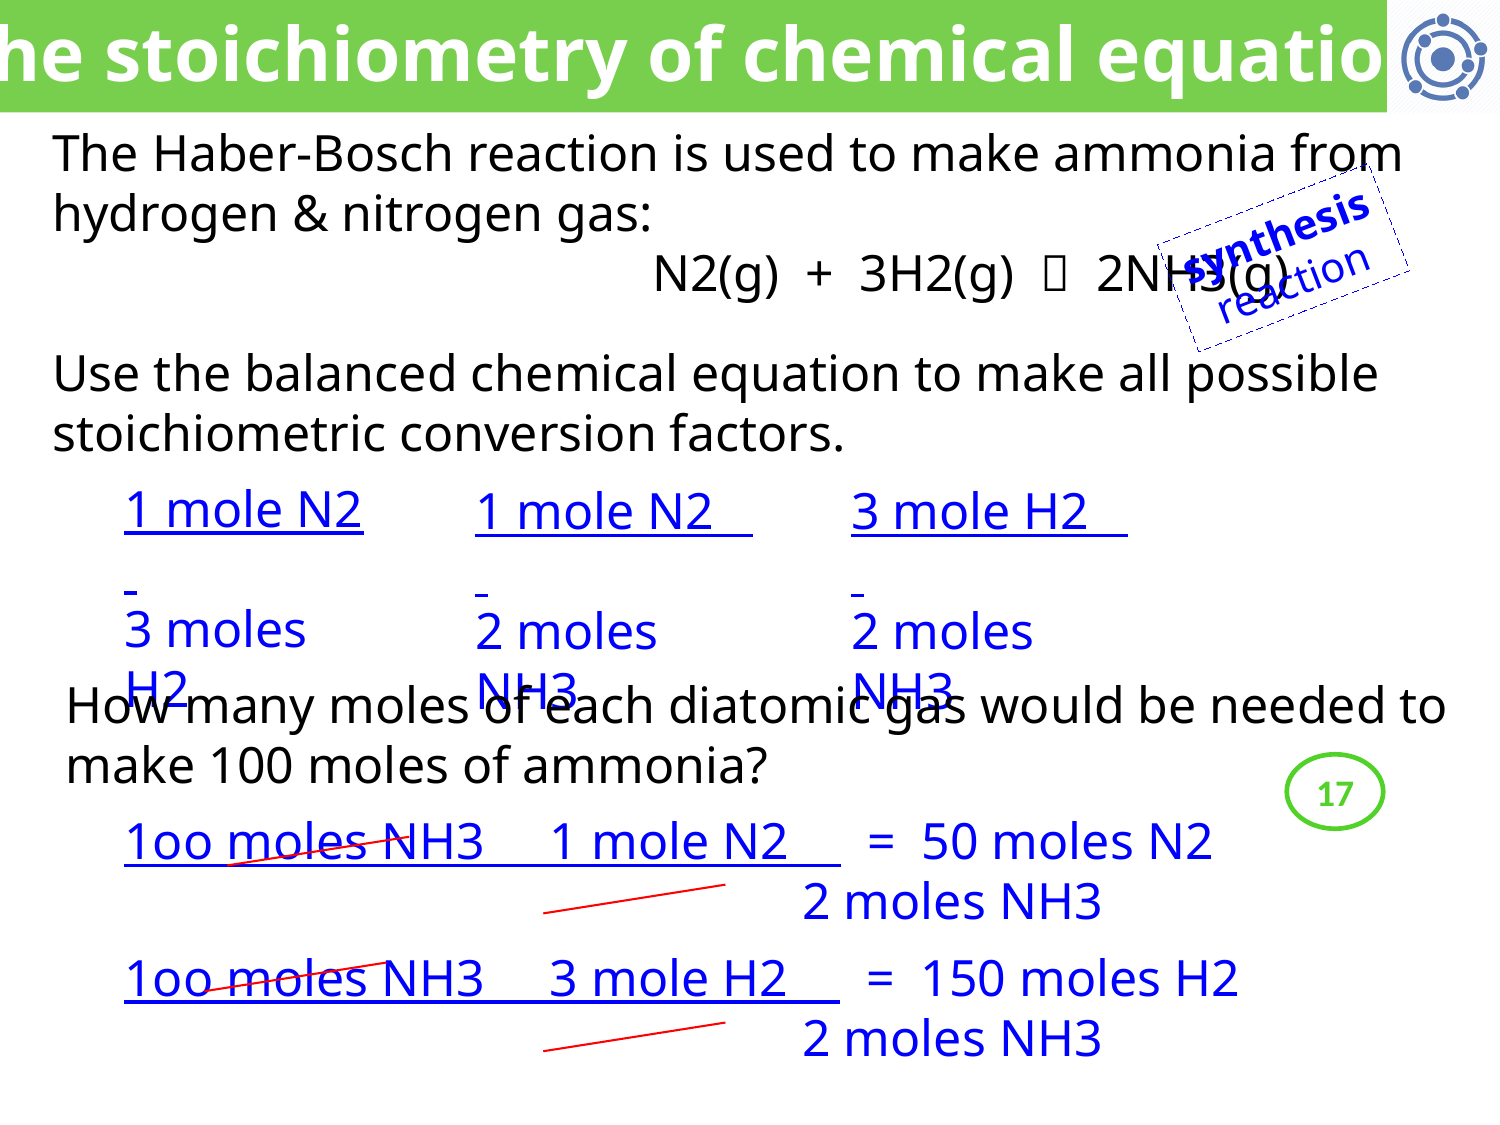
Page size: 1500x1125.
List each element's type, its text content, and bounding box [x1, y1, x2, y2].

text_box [227, 836, 410, 866]
text_box [0, 105, 1387, 113]
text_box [543, 1022, 726, 1052]
text_box 17 [1286, 753, 1384, 830]
text_box 1 mole N2 3 moles H2 [109, 470, 387, 666]
text_box Use the balanced chemical equation to make all possible stoichiometric conversion factors. [37, 334, 1473, 469]
picture [1387, 0, 1500, 114]
text_box The stoichiometry of chemical equations [0, 0, 1387, 105]
text_box 1oo moles NH3 1 mole N2 = 50 moles N2 2 moles NH3 [109, 802, 1360, 938]
text_box 1 mole N2 2 moles NH3 [460, 472, 776, 666]
text_box 3 mole H2 2 moles NH3 [836, 472, 1152, 666]
text_box 1oo moles NH3 3 mole H2 = 150 moles H2 2 moles NH3 [109, 938, 1360, 1074]
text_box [543, 884, 726, 914]
text_box The Haber-Bosch reaction is used to make ammonia from hydrogen & nitrogen gas: N2(g) + 3H2(g)  2NH3(g) [37, 113, 1473, 309]
text_box synthesis reaction [1157, 163, 1410, 352]
text_box How many moles of each diatomic gas would be needed to make 100 moles of ammonia? [51, 666, 1487, 801]
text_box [204, 962, 387, 992]
